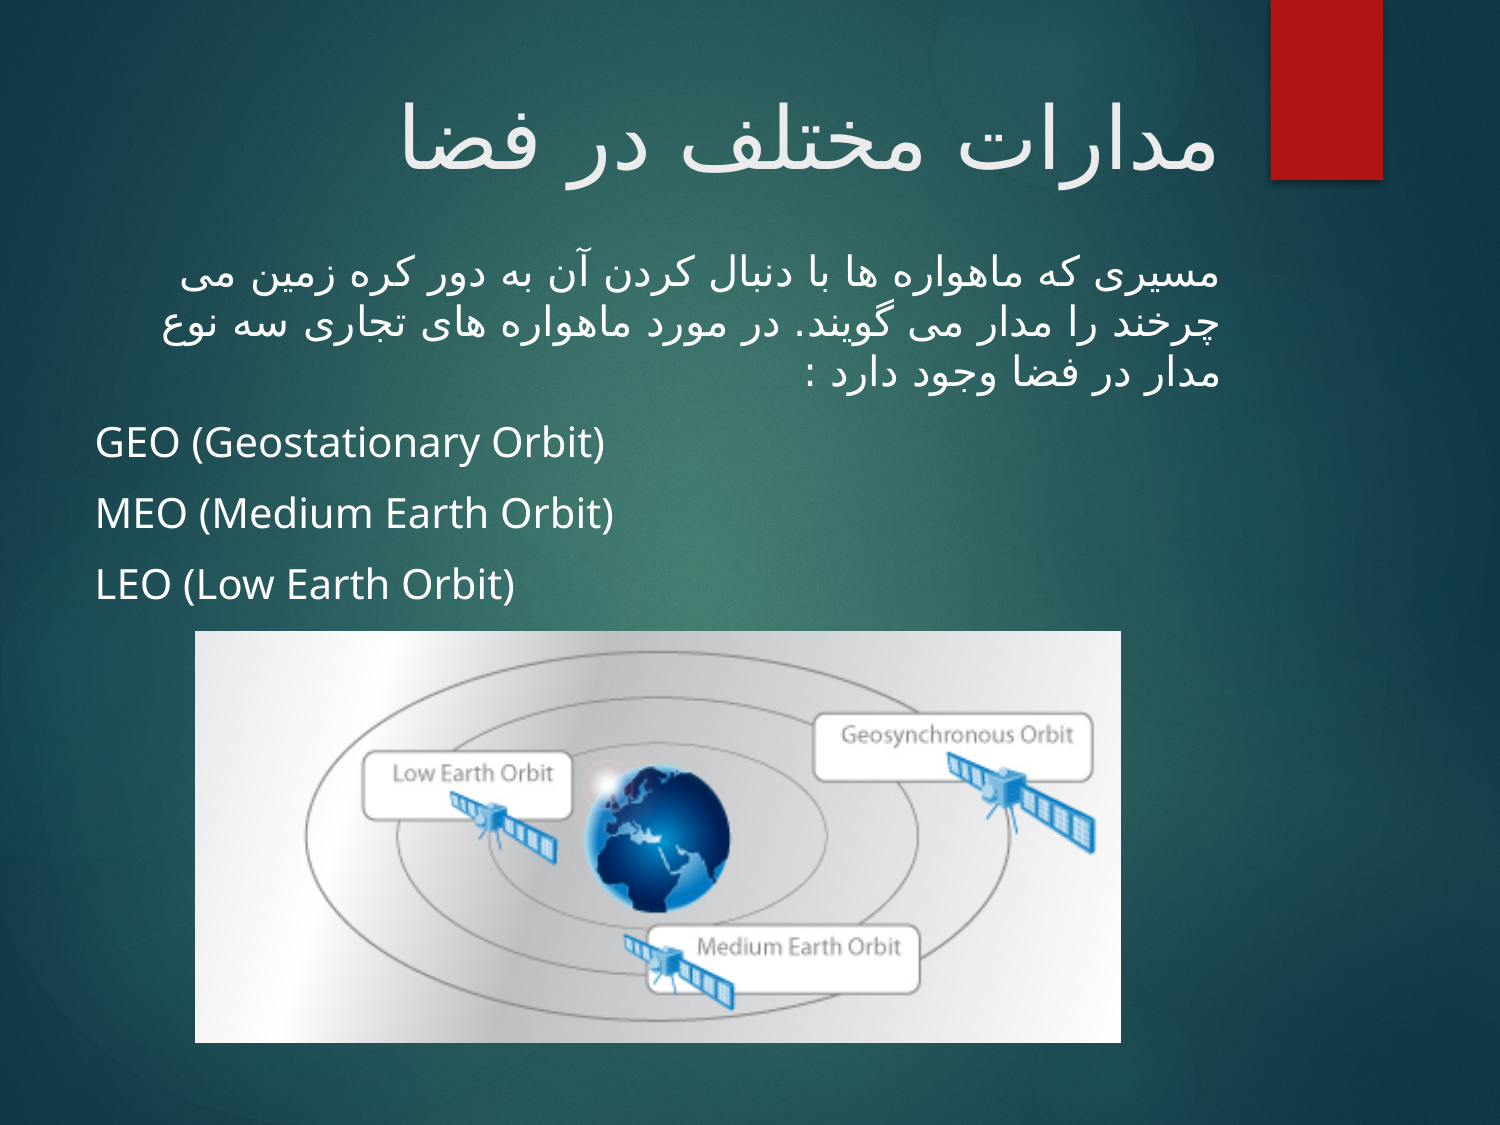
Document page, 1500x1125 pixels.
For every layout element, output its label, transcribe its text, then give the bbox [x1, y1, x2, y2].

list مسیری که ماهواره ها با دنبال کردن آن به دور کره زمین می چرخند را مدار می گویند. در مورد ماهواره های تجاری سه نوع مدار در فضا وجود دارد : GEO (Geostationary Orbit) MEO (Medium Earth Orbit) LEO (Low Earth Orbit) [79, 237, 1237, 1025]
title مدارات مختلف در فضا [79, 74, 1237, 209]
picture [195, 630, 1121, 1043]
